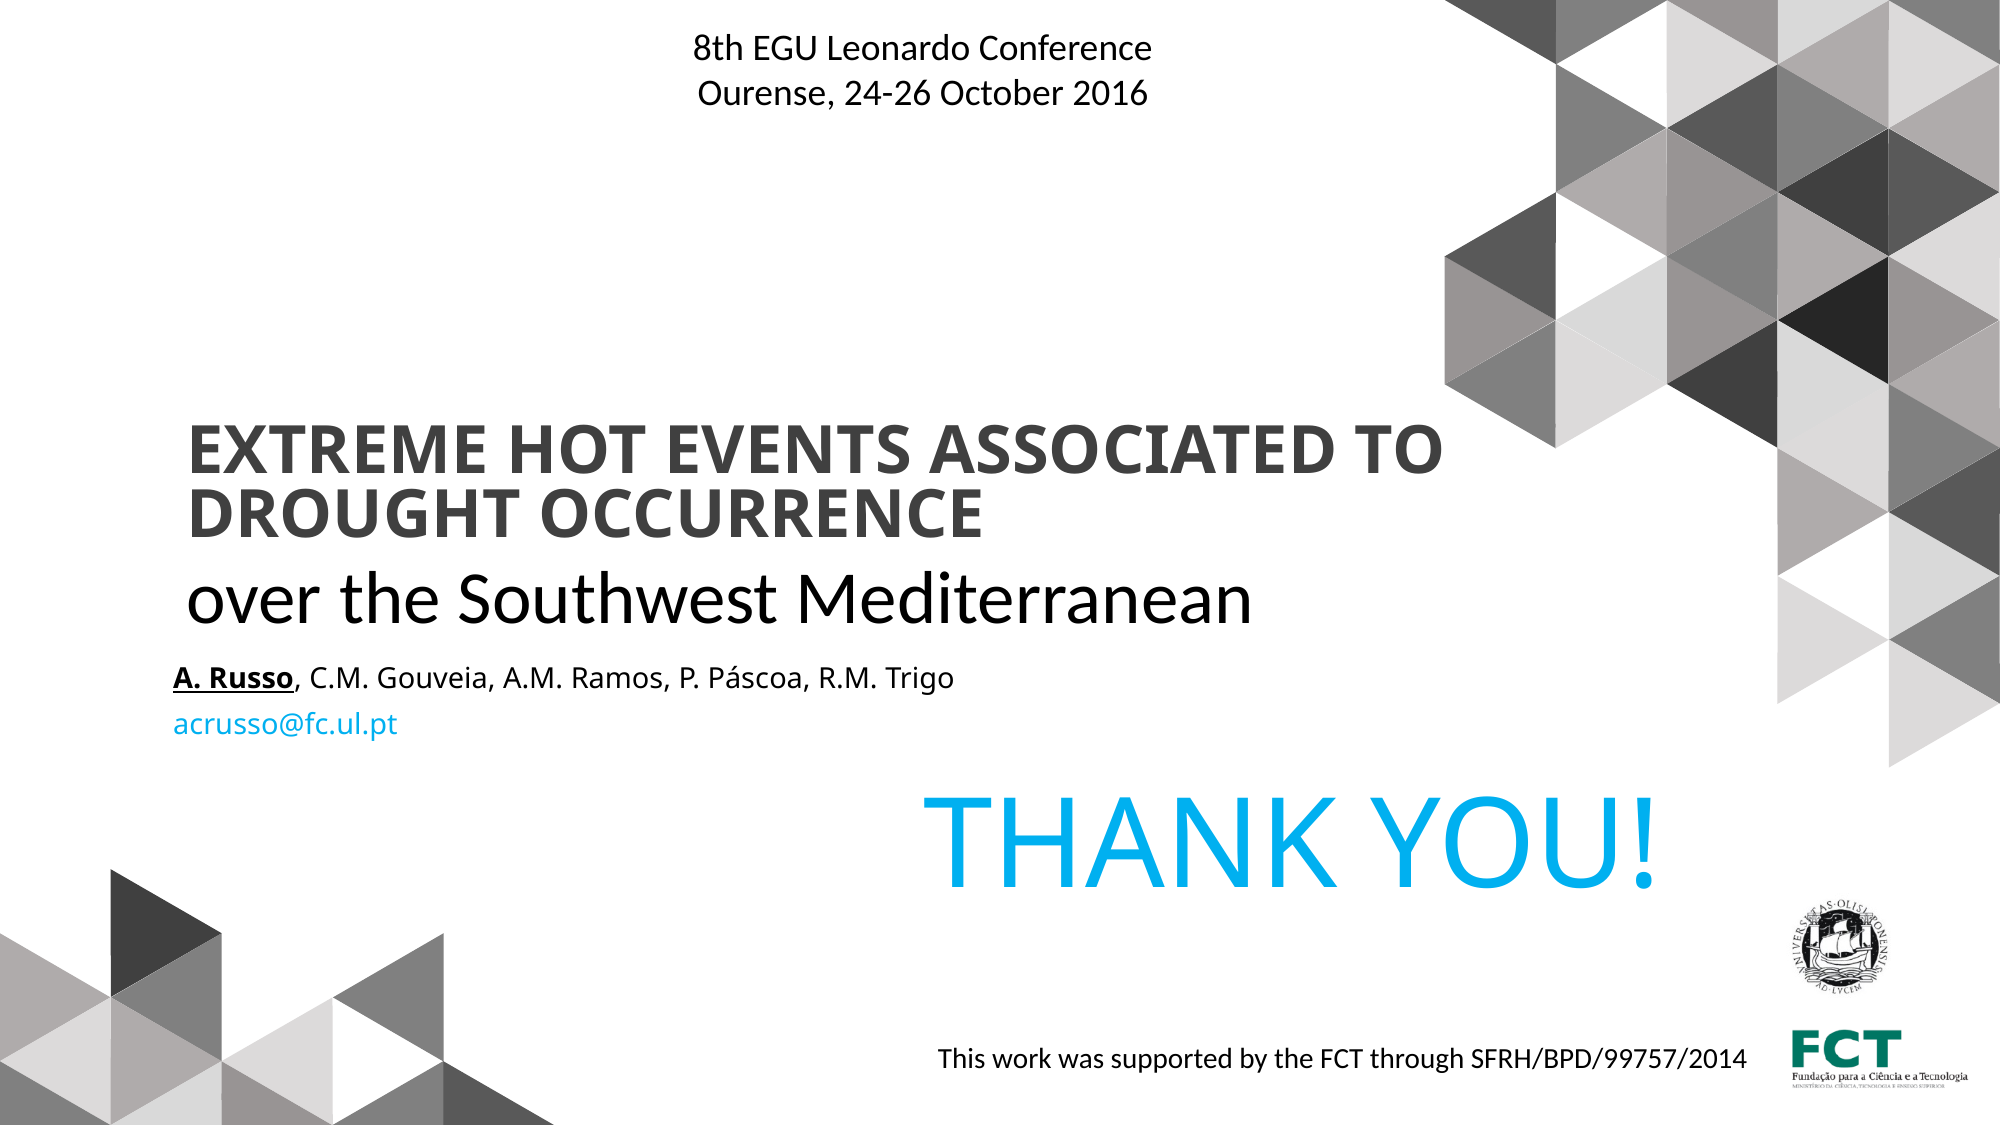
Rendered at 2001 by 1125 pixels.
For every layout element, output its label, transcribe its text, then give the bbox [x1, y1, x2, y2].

picture [1786, 893, 1976, 1115]
text_box Thank you! [923, 771, 2000, 912]
title Extreme Hot Events Associated to Drought Occurrence [171, 303, 2000, 559]
text_box 8th EGU Leonardo Conference Ourense, 24-26 October 2016 [423, 15, 1423, 121]
text_box A. Russo, C.M. Gouveia, A.M. Ramos, P. Páscoa, R.M. Trigo acrusso@fc.ul.pt [171, 666, 1675, 741]
list over the Southwest Mediterranean [171, 558, 1941, 663]
text_box This work was supported by the FCT through SFRH/BPD/99757/2014 [923, 1032, 1786, 1082]
